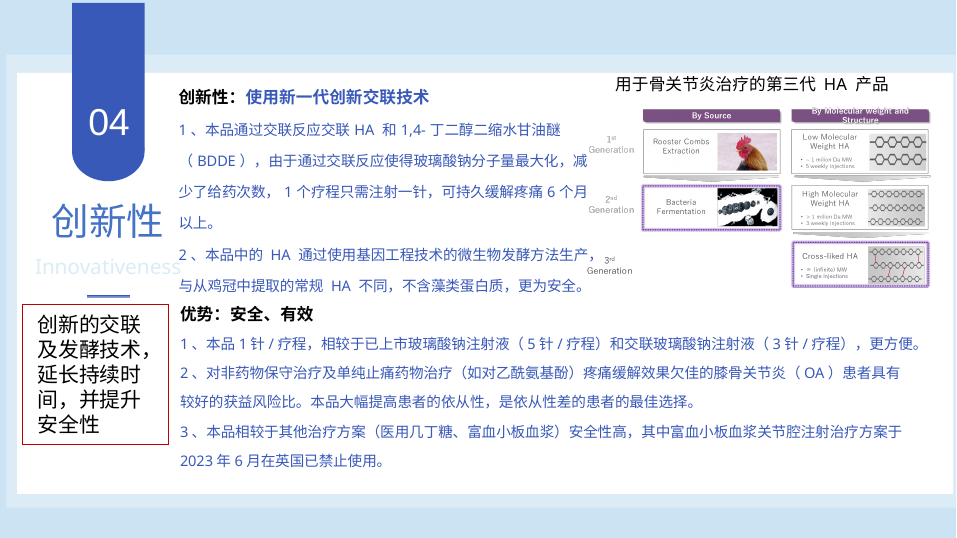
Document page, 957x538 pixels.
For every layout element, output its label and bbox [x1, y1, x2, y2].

text_box [19, 55, 198, 129]
text_box [6, 54, 957, 508]
picture [573, 103, 932, 289]
